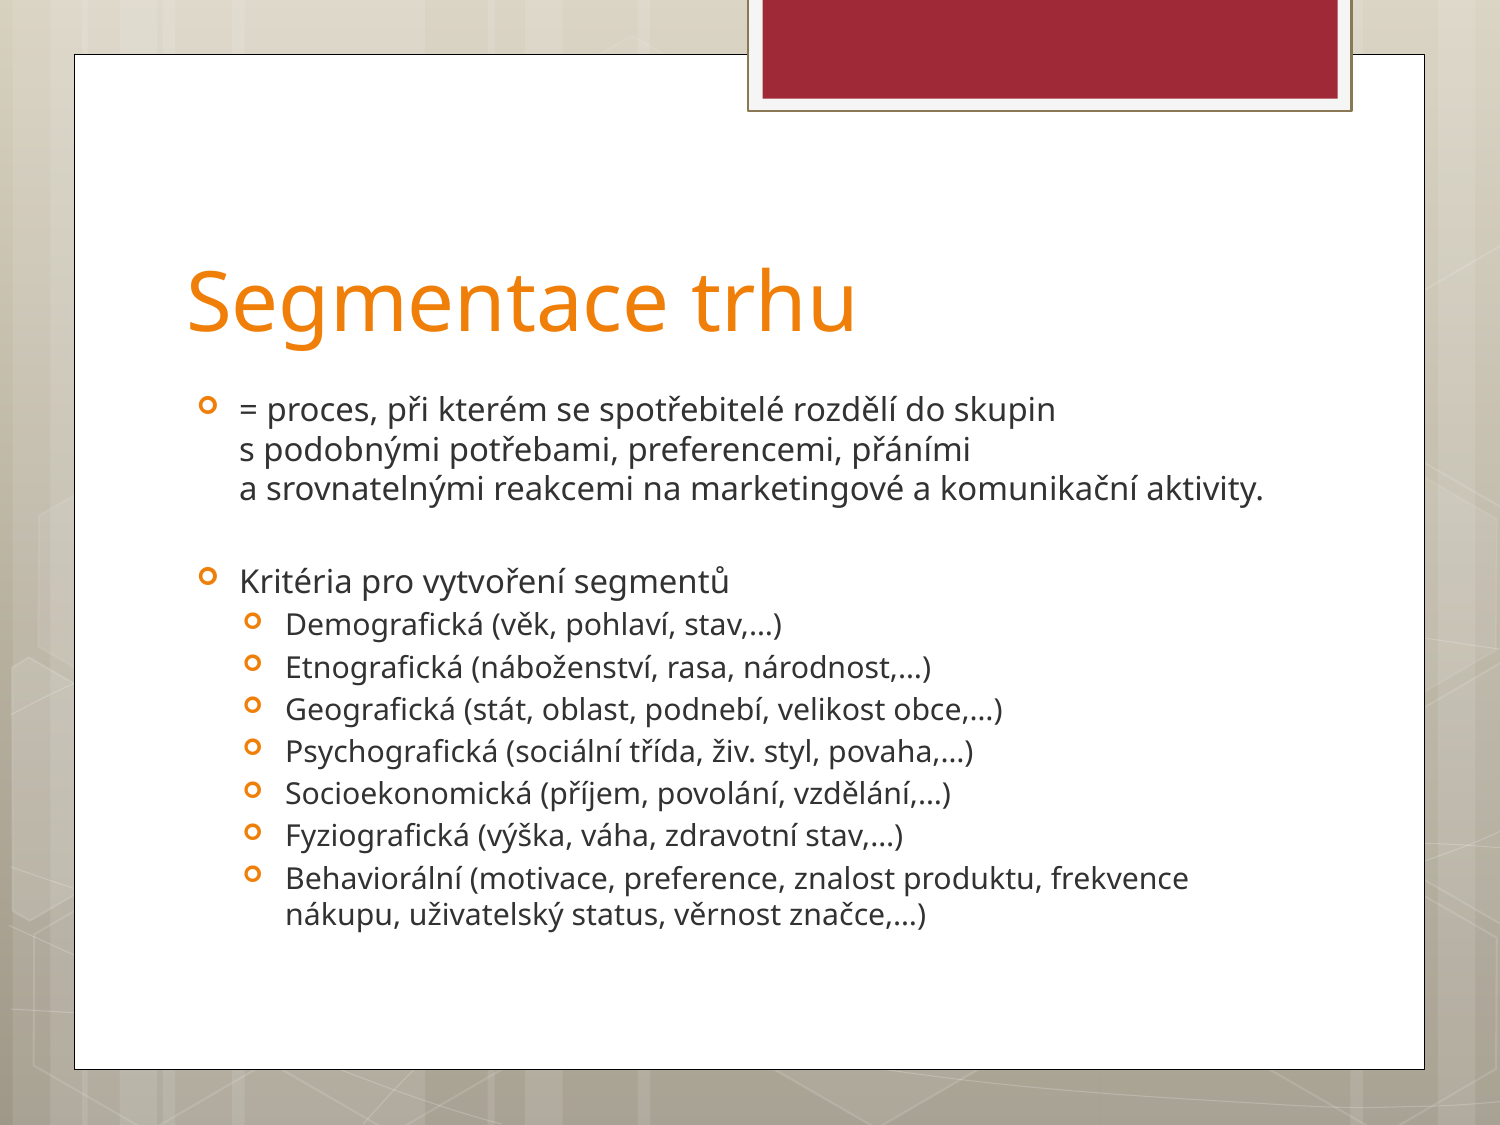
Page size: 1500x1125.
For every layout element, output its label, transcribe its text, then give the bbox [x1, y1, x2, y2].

list = proces, při kterém se spotřebitelé rozdělí do skupin s podobnými potřebami, preferencemi, přáními a srovnatelnými reakcemi na marketingové a komunikační aktivity. Kritéria pro vytvoření segmentů Demografická (věk, pohlaví, stav,…) Etnografická (náboženství, rasa, národnost,…) Geografická (stát, oblast, podnebí, velikost obce,…) Psychografická (sociální třída, živ. styl, povaha,…) Socioekonomická (příjem, povolání, vzdělání,…) Fyziografická (výška, váha, zdravotní stav,…) Behaviorální (motivace, preference, znalost produktu, frekvence nákupu, uživatelský status, věrnost značce,…) [171, 381, 1283, 957]
title Segmentace trhu [171, 168, 1324, 357]
